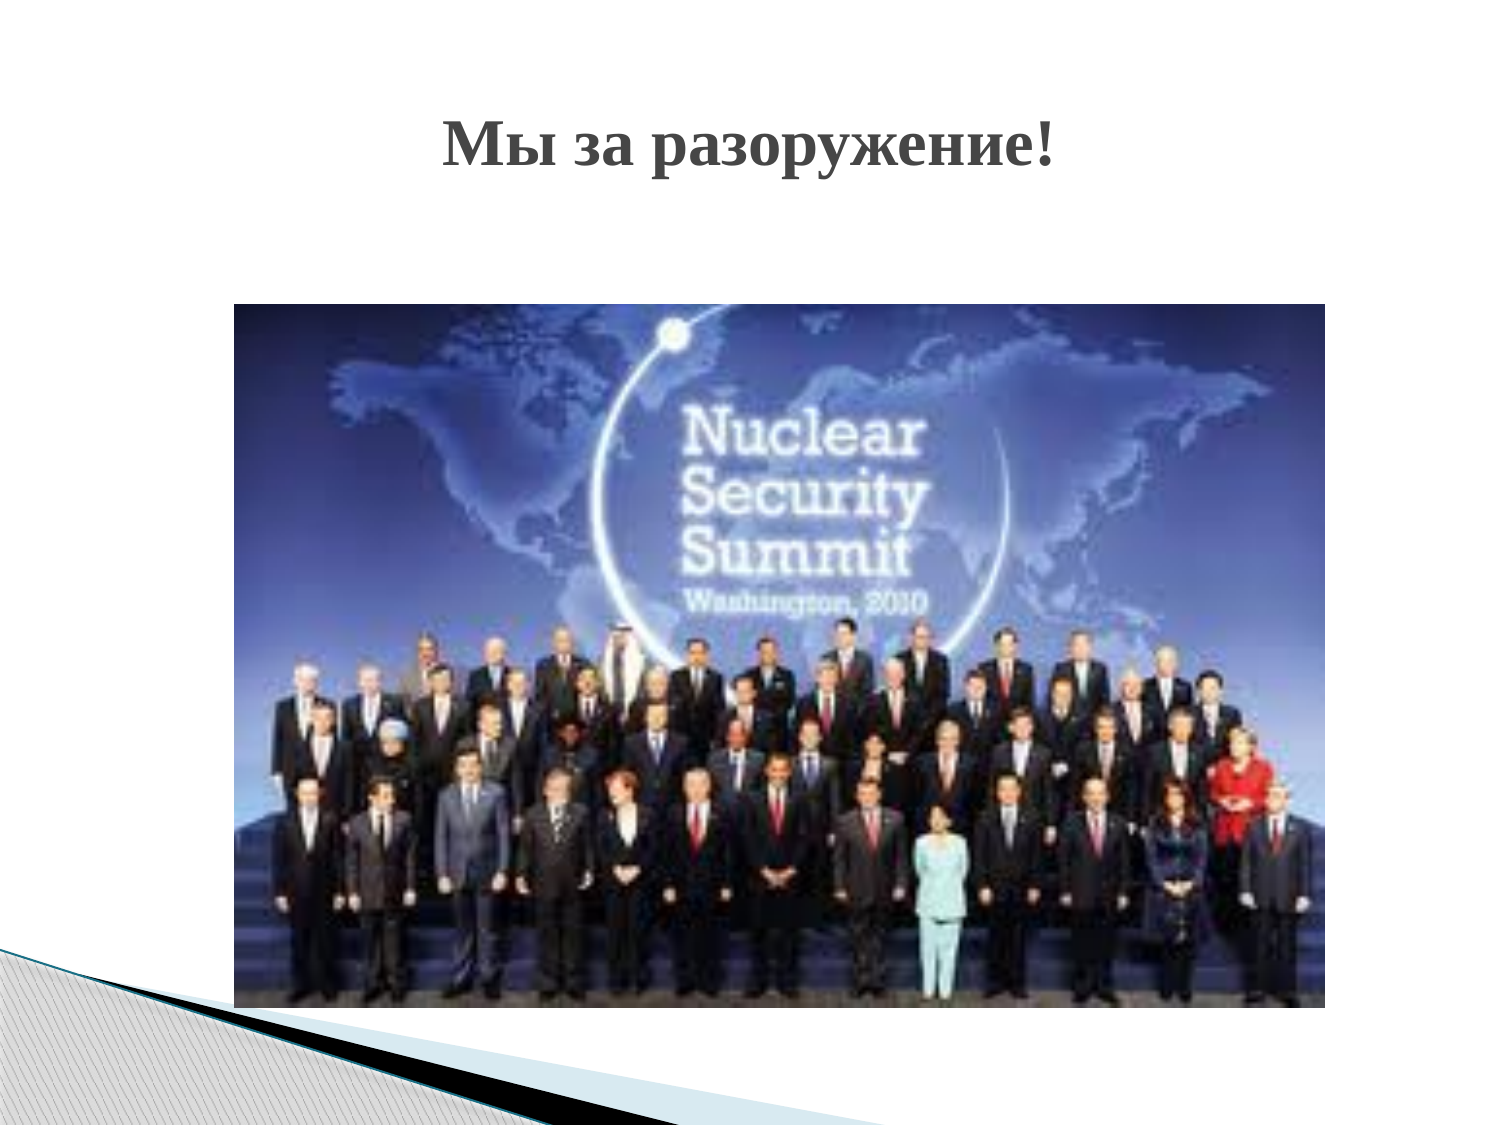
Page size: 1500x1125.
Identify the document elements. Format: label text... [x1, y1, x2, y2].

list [234, 304, 1325, 1008]
title Мы за разоружение! [75, 45, 1425, 233]
